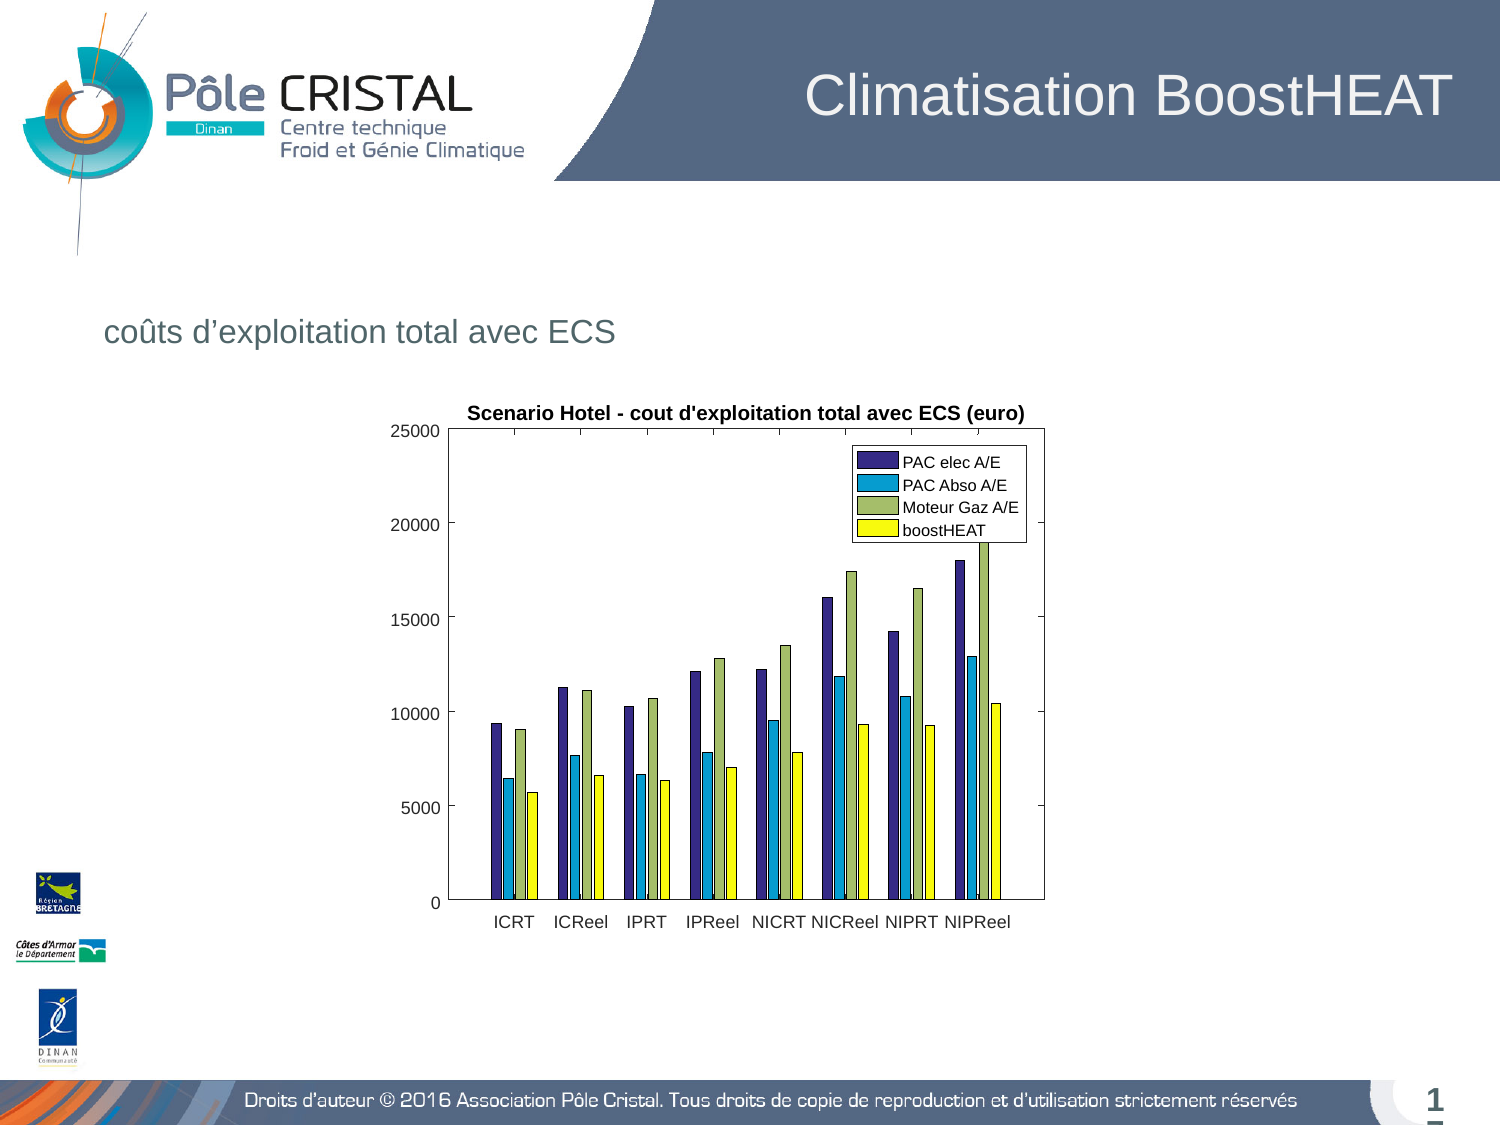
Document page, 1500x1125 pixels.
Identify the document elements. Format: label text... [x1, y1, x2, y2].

title Climatisation BoostHEAT [537, 0, 1471, 185]
text_box [88, 255, 1447, 421]
text_box 17 [1411, 1070, 1459, 1125]
picture [0, 0, 1500, 1125]
